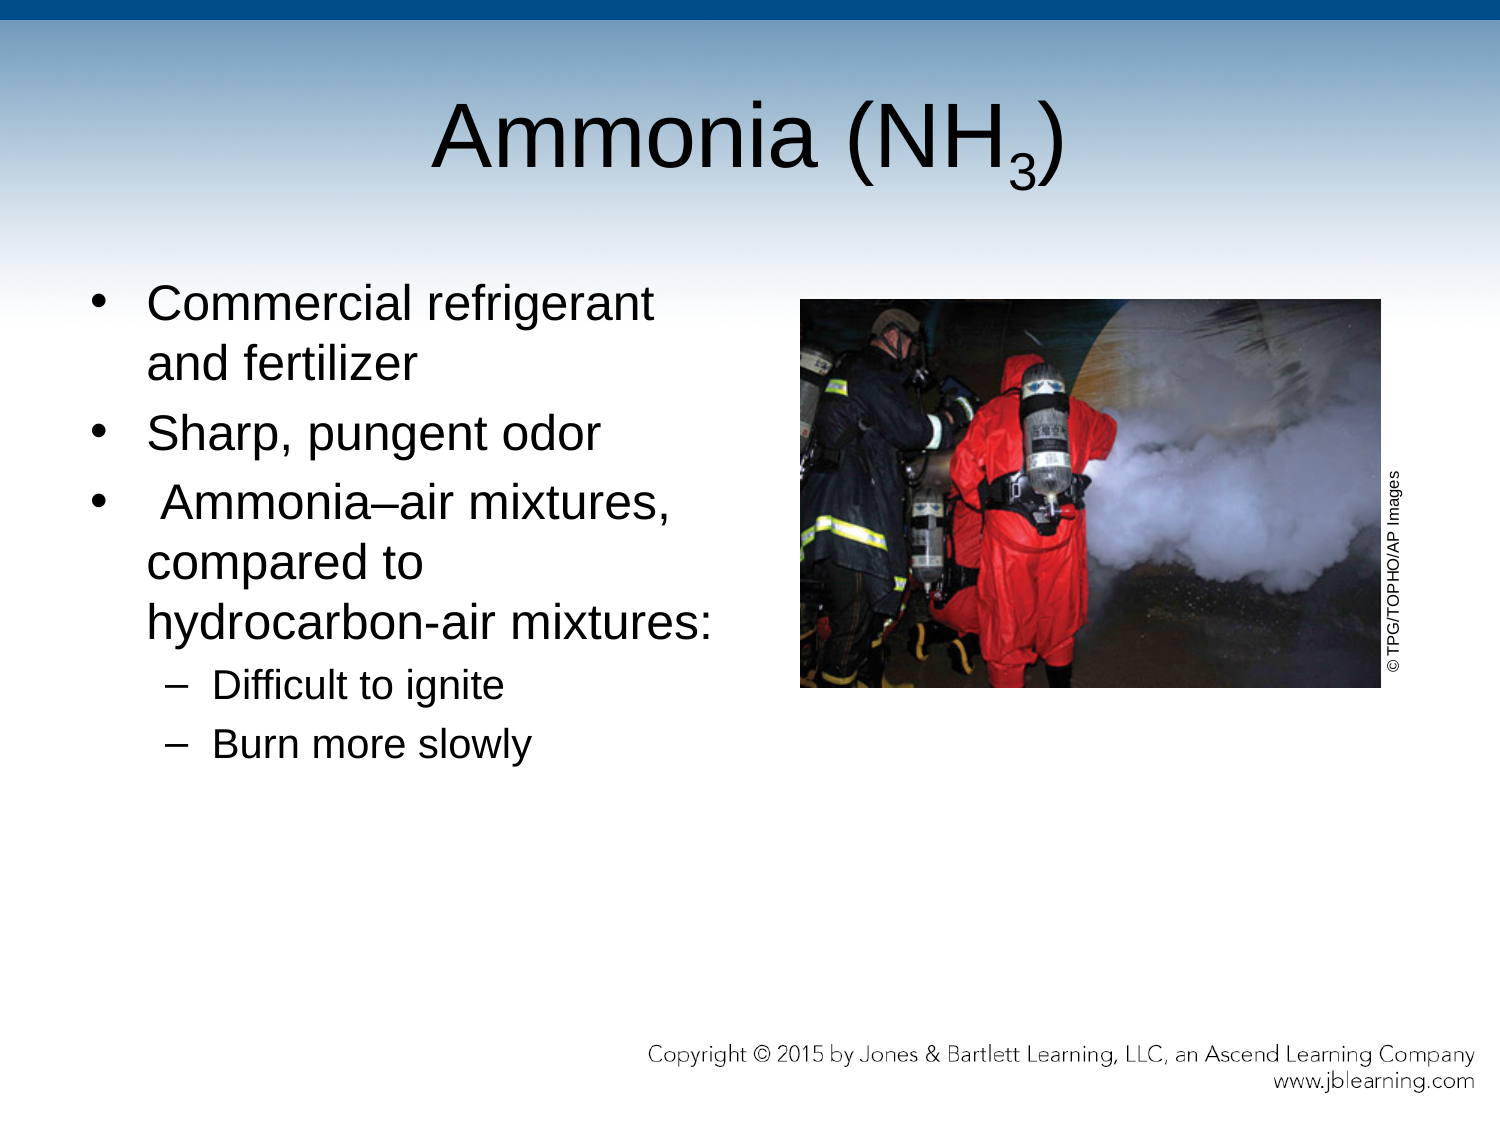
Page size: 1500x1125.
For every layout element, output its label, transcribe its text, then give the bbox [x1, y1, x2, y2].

text_box © TPG/TOPHO/AP Images [1374, 125, 1410, 688]
picture [0, 0, 1500, 1125]
title Ammonia (NH3) [75, 45, 1425, 233]
list Commercial refrigerant and fertilizer Sharp, pungent odor Ammonia–air mixtures, compared to hydrocarbon-air mixtures: Difficult to ignite Burn more slowly [75, 262, 738, 1005]
